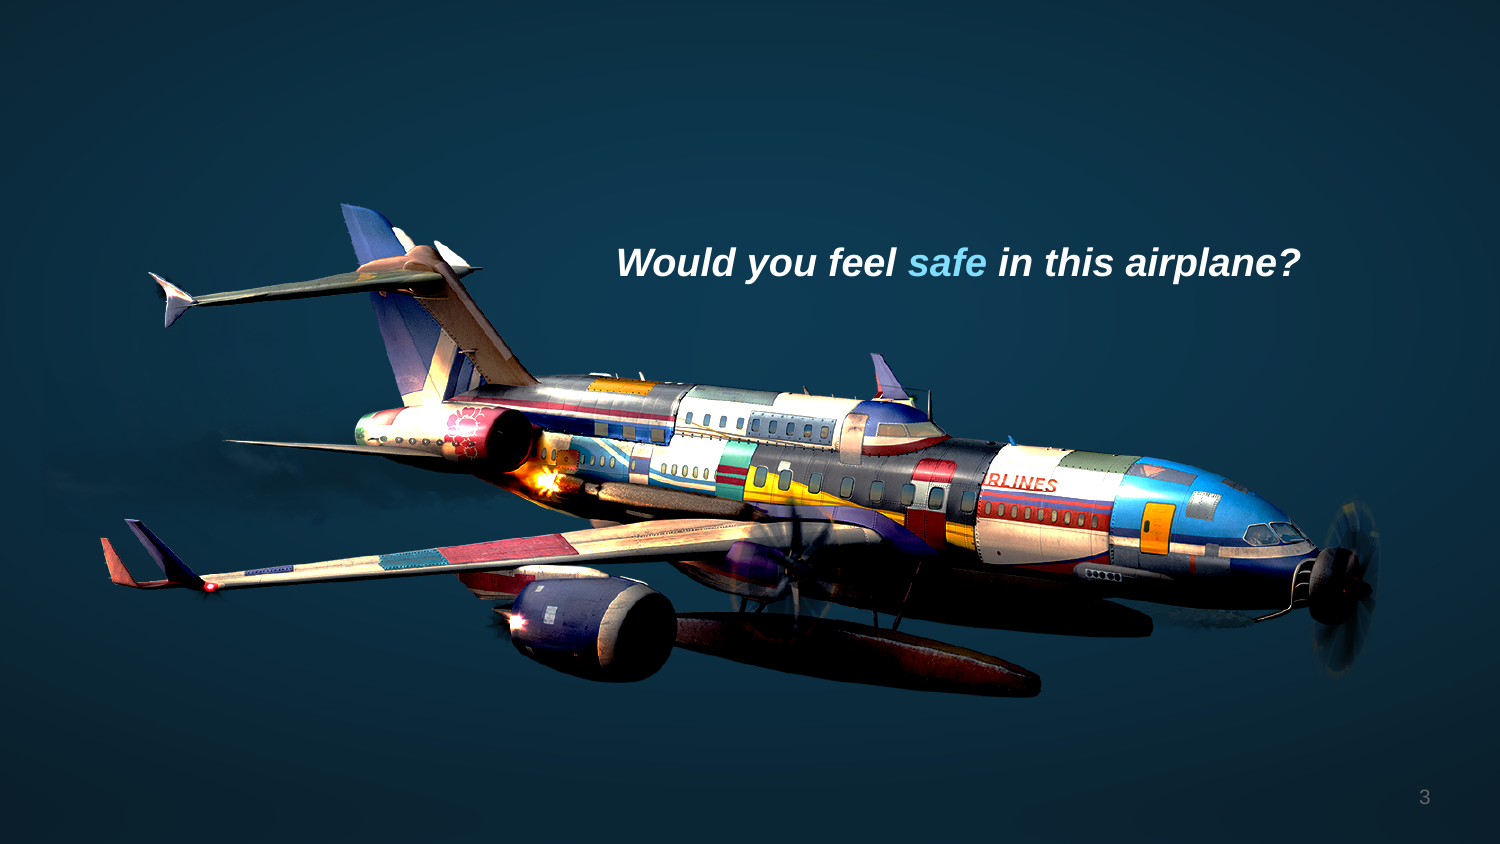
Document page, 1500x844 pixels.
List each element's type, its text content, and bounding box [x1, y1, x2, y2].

text_box 3 [1387, 771, 1463, 822]
picture [0, 0, 1500, 844]
